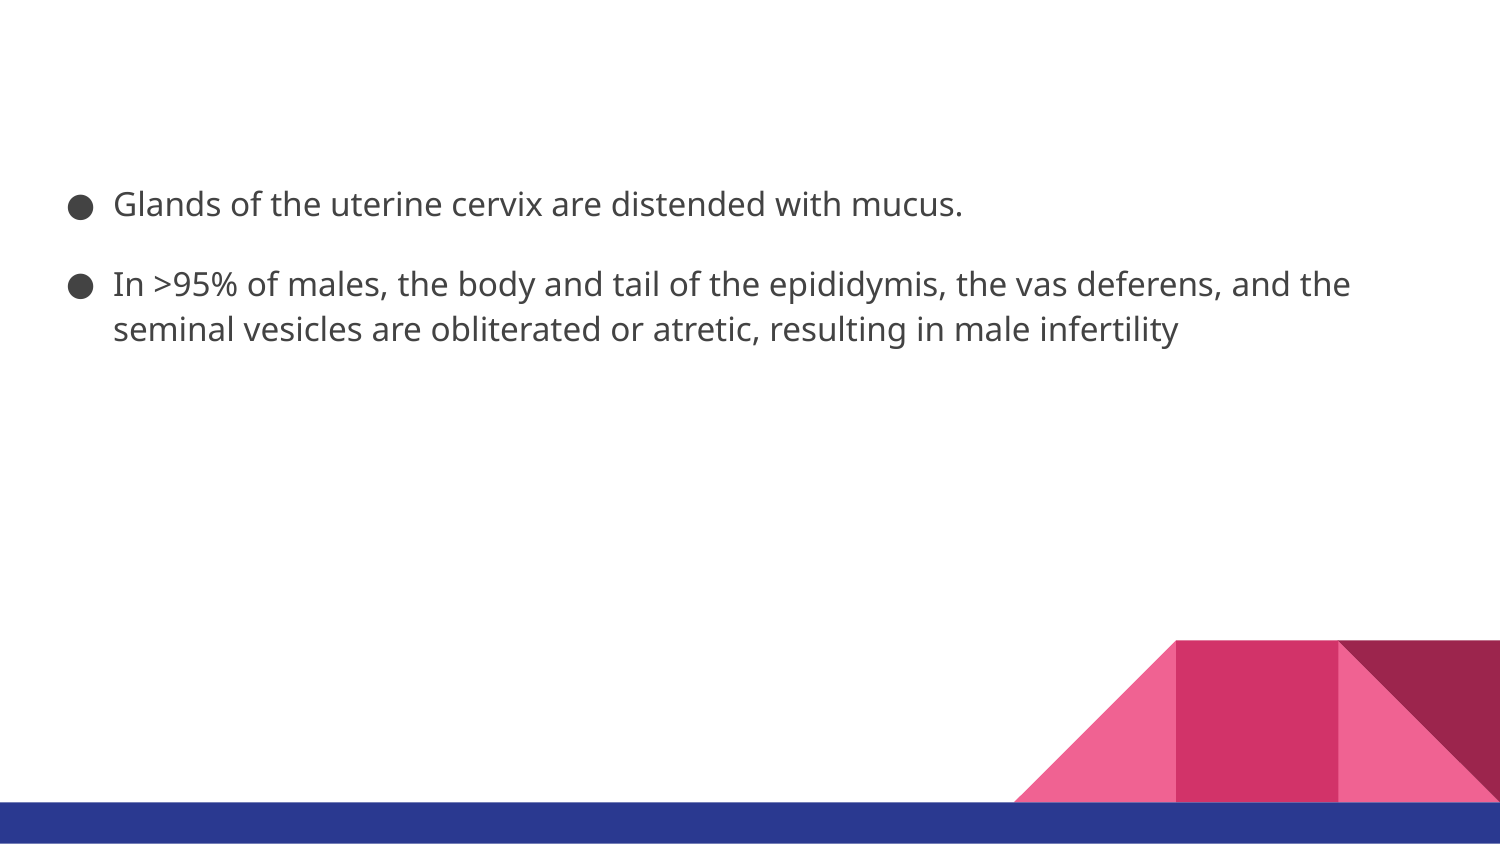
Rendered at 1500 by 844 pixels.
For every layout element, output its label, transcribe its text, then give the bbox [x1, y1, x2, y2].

list Glands of the uterine cervix are distended with mucus. In >95% of males, the body and tail of the epididymis, the vas deferens, and the seminal vesicles are obliterated or atretic, resulting in male infertility [51, 162, 1449, 750]
